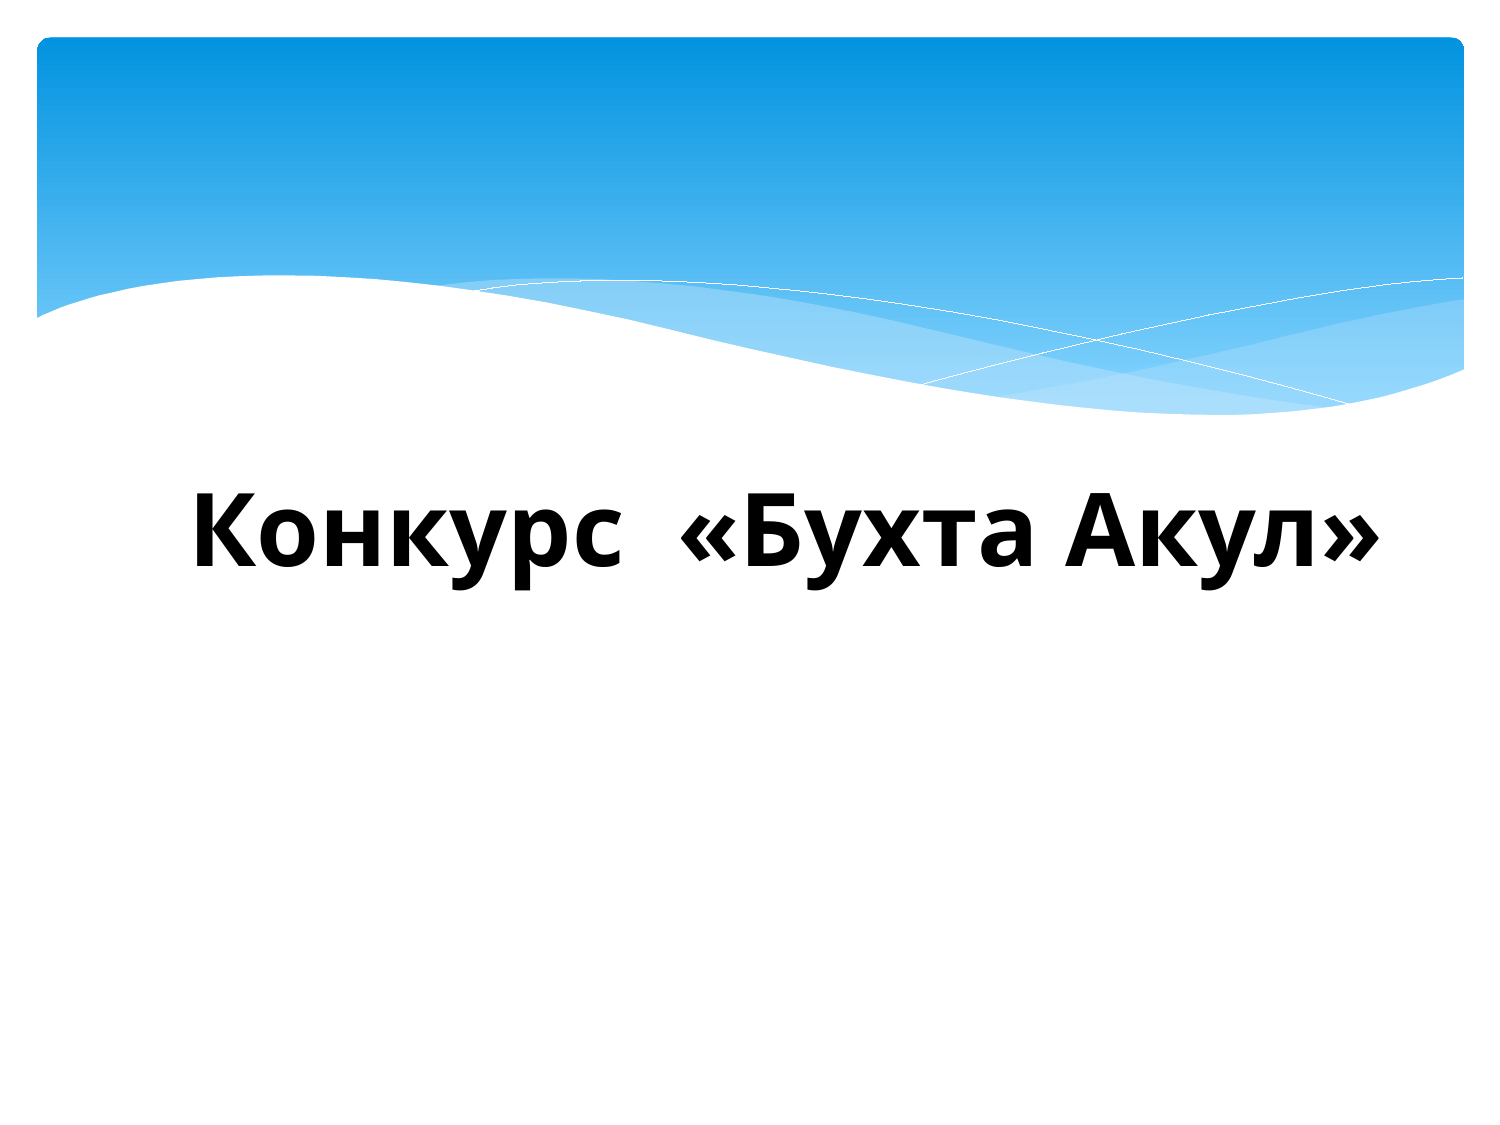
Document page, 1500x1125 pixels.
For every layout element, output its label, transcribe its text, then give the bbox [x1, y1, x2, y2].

title Конкурс «Бухта Акул» [123, 456, 1474, 662]
